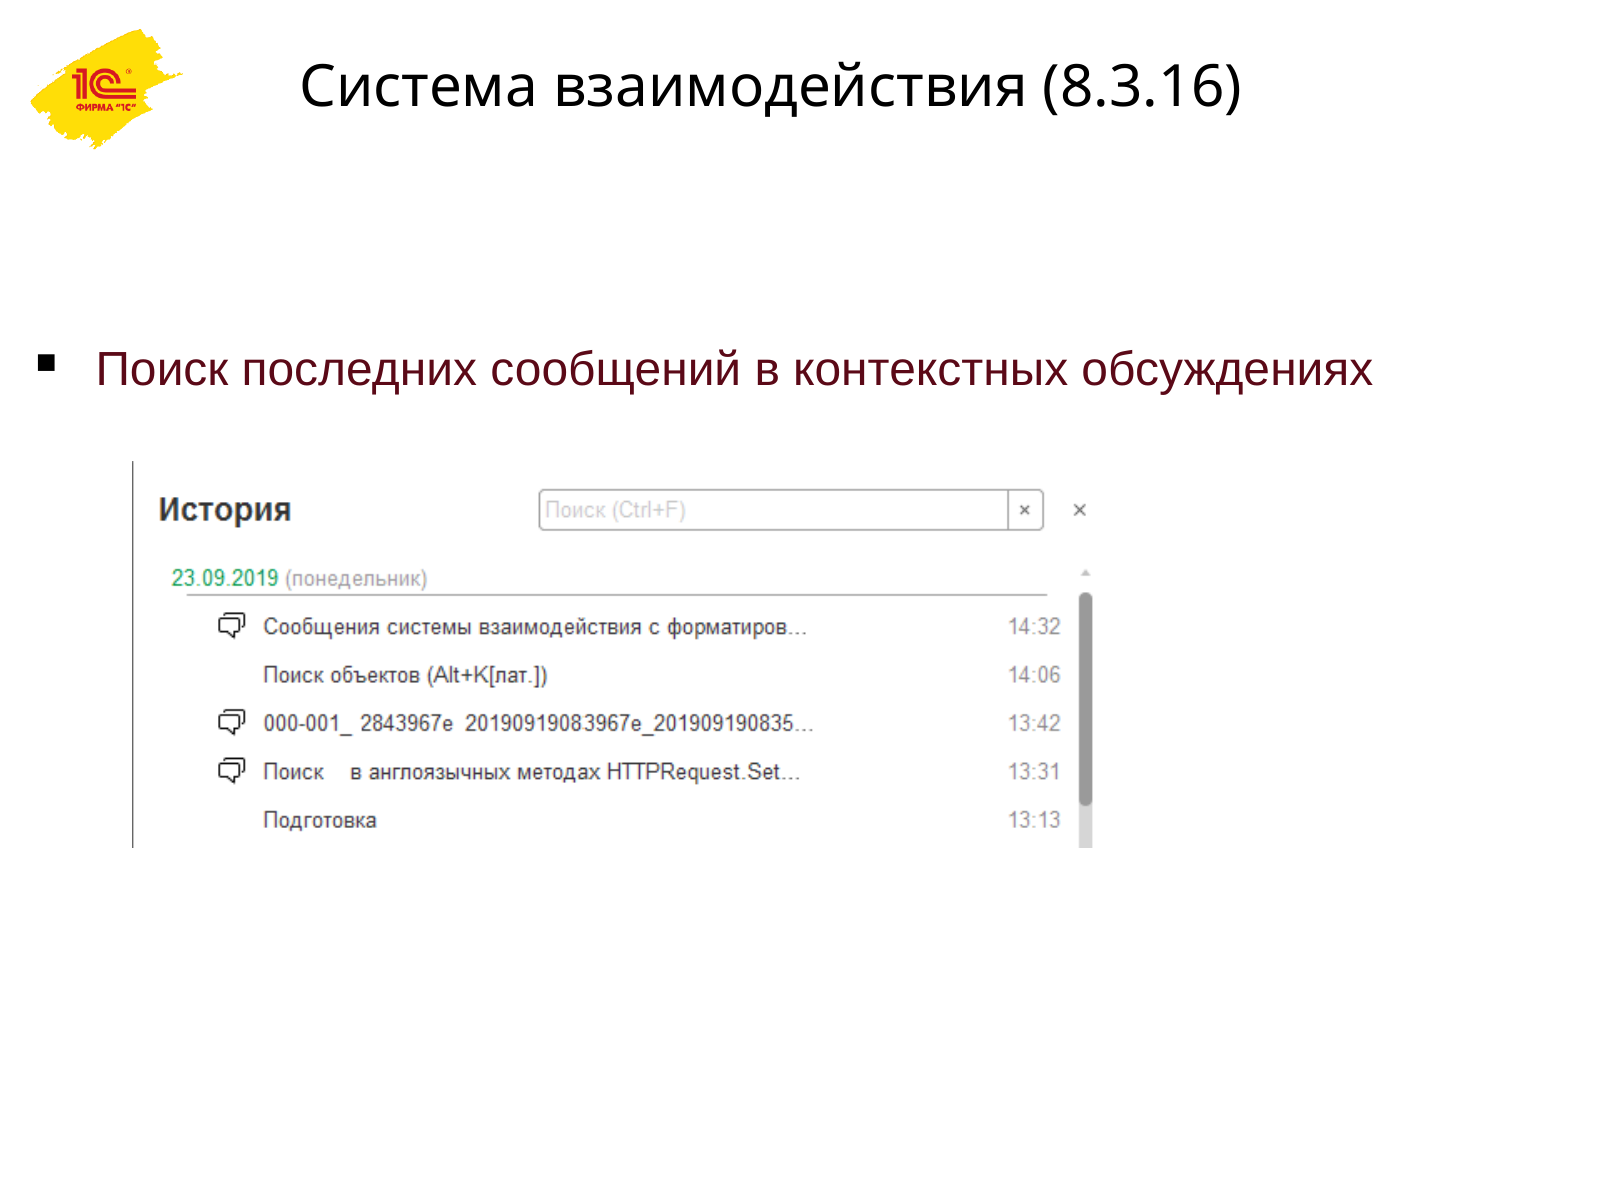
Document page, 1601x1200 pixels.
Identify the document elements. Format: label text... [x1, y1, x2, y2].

list Поиск последних сообщений в контекстных обсуждениях [19, 238, 1583, 1155]
title Система взаимодействия (8.3.16) [283, 0, 1391, 185]
picture [25, 25, 186, 152]
picture [132, 461, 1131, 849]
